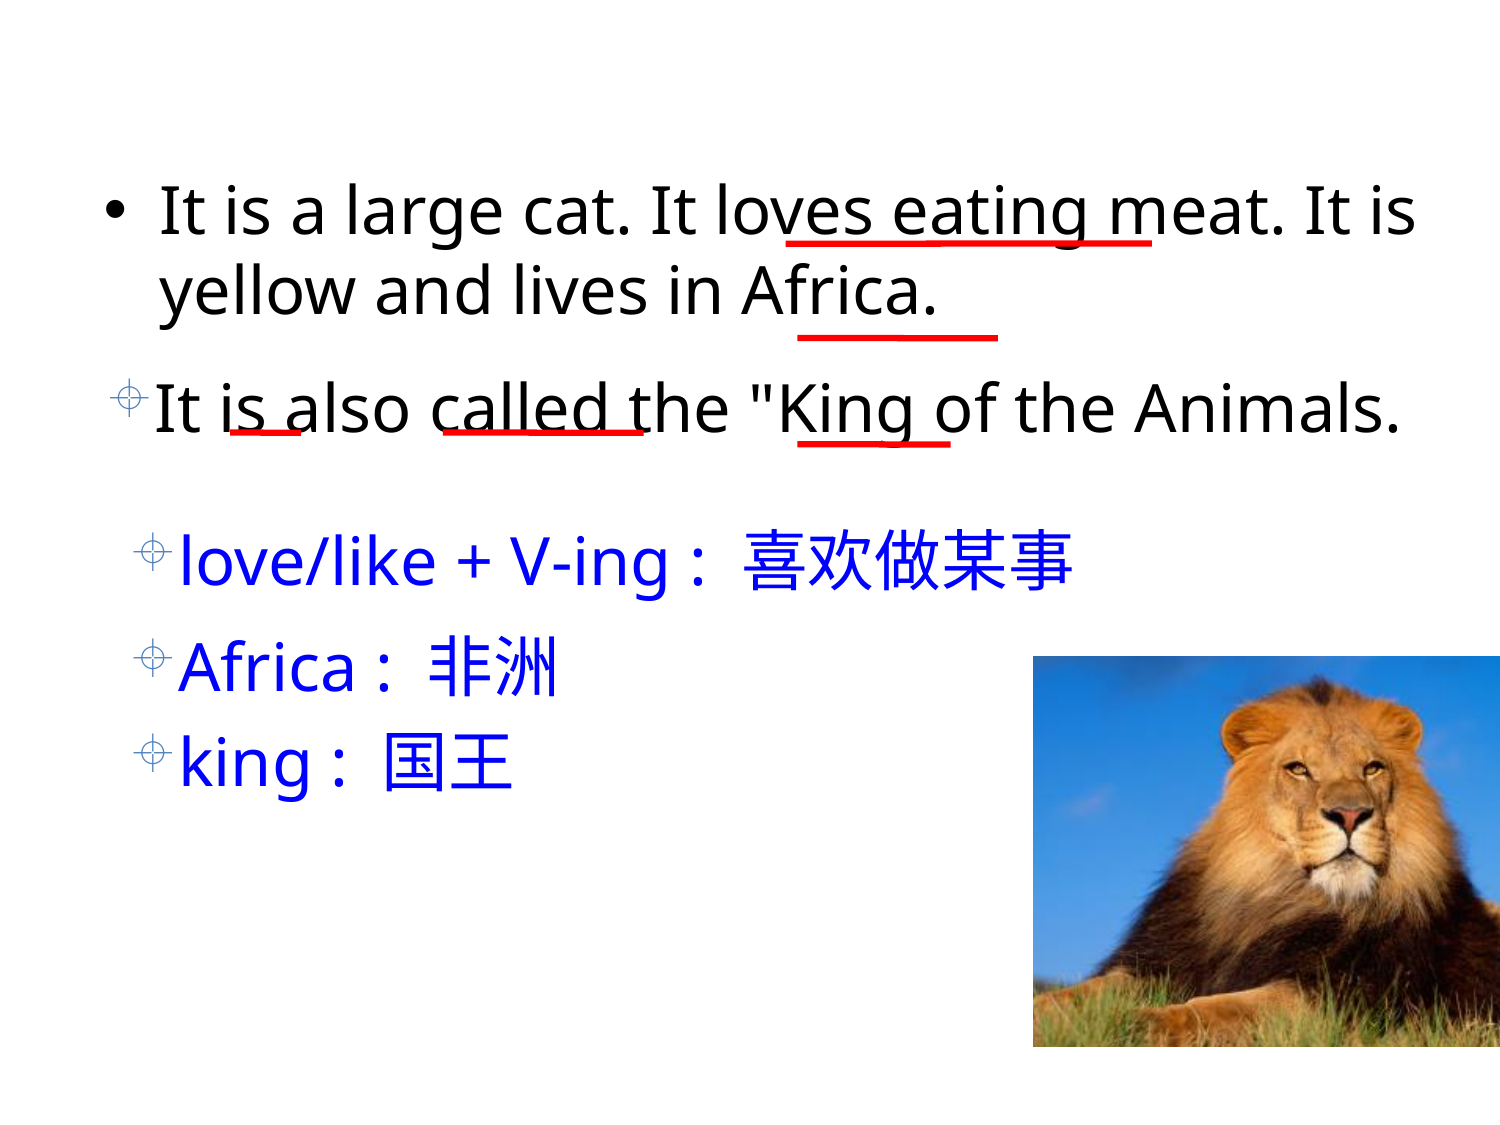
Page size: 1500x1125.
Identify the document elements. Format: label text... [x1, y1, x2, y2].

picture [1033, 656, 1500, 1048]
text_box love/like + V-ing : 喜欢做某事 [100, 503, 1461, 609]
text_box king : 国王 [100, 704, 1028, 811]
list It is a large cat. It loves eating meat. It is yellow and lives in Africa. [88, 160, 1449, 355]
text_box It is also called the "King of the Animals. [76, 349, 1437, 543]
text_box Africa : 非洲 [100, 609, 1461, 704]
